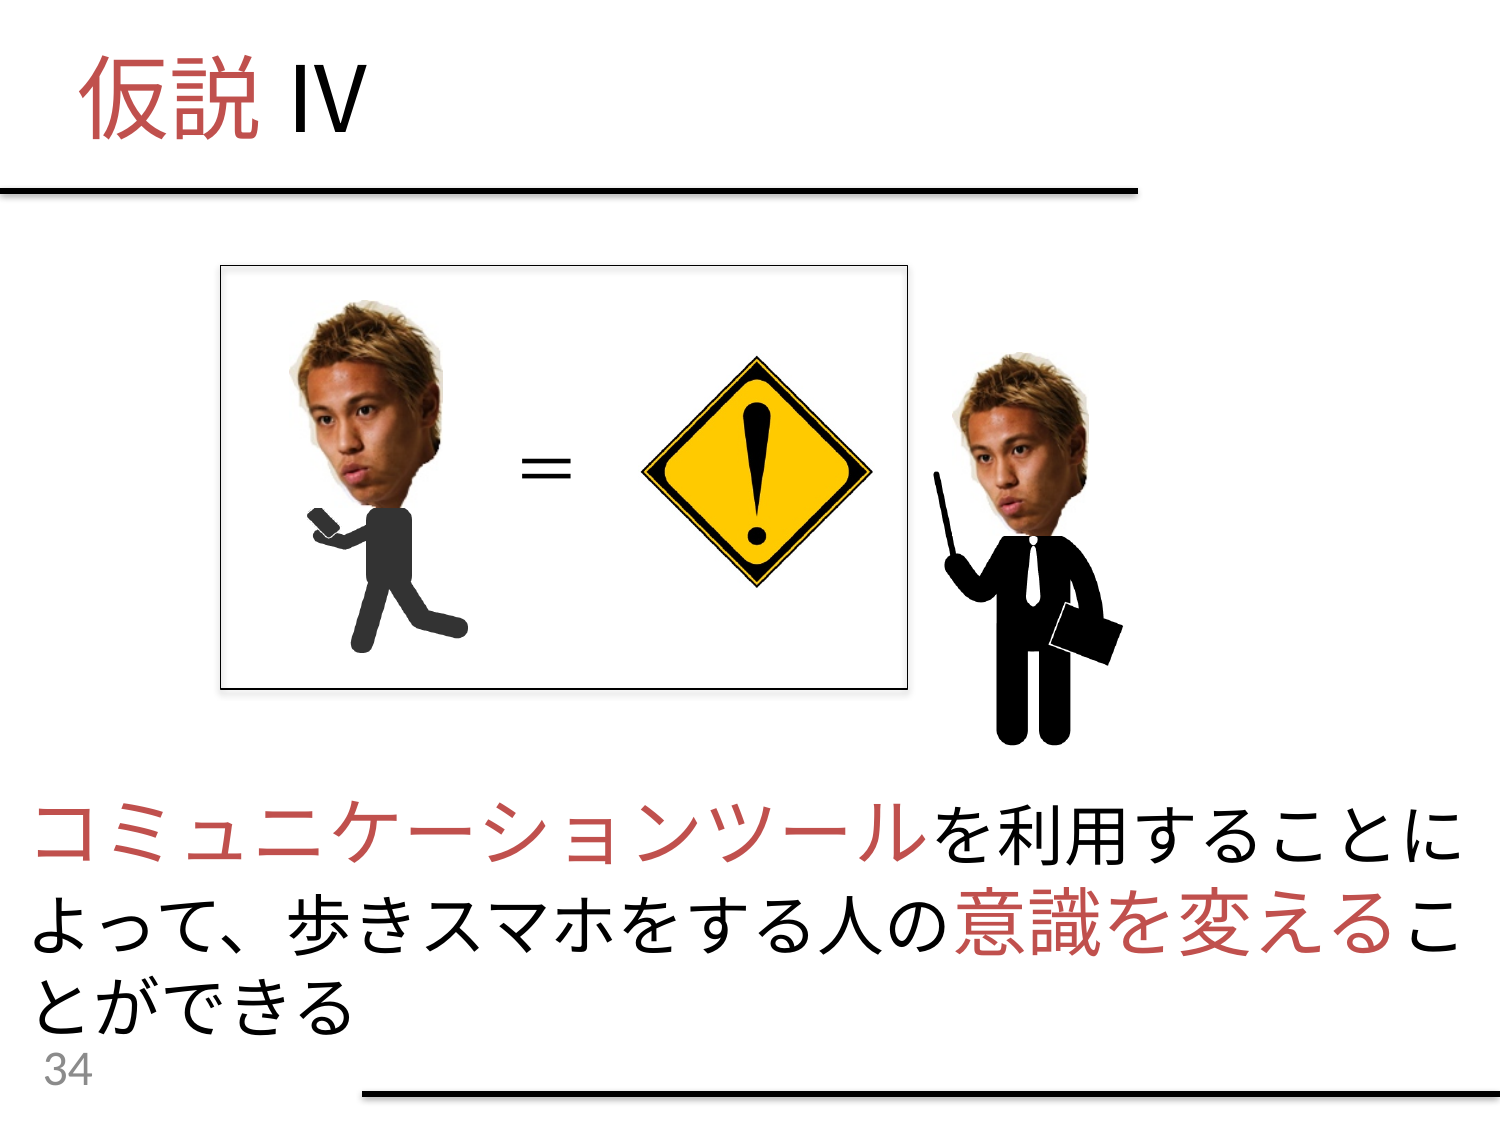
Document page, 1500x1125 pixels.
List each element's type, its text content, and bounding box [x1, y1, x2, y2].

picture [289, 300, 468, 653]
picture [638, 351, 1181, 758]
text_box ＝ [499, 420, 596, 516]
title 仮説 Ⅳ [0, 0, 1138, 188]
text_box [220, 265, 908, 690]
list コミュニケーションツールを利用することによって、歩きスマホをする人の意識を変えることができる [11, 778, 1482, 965]
slide_number 34 [27, 1035, 378, 1096]
